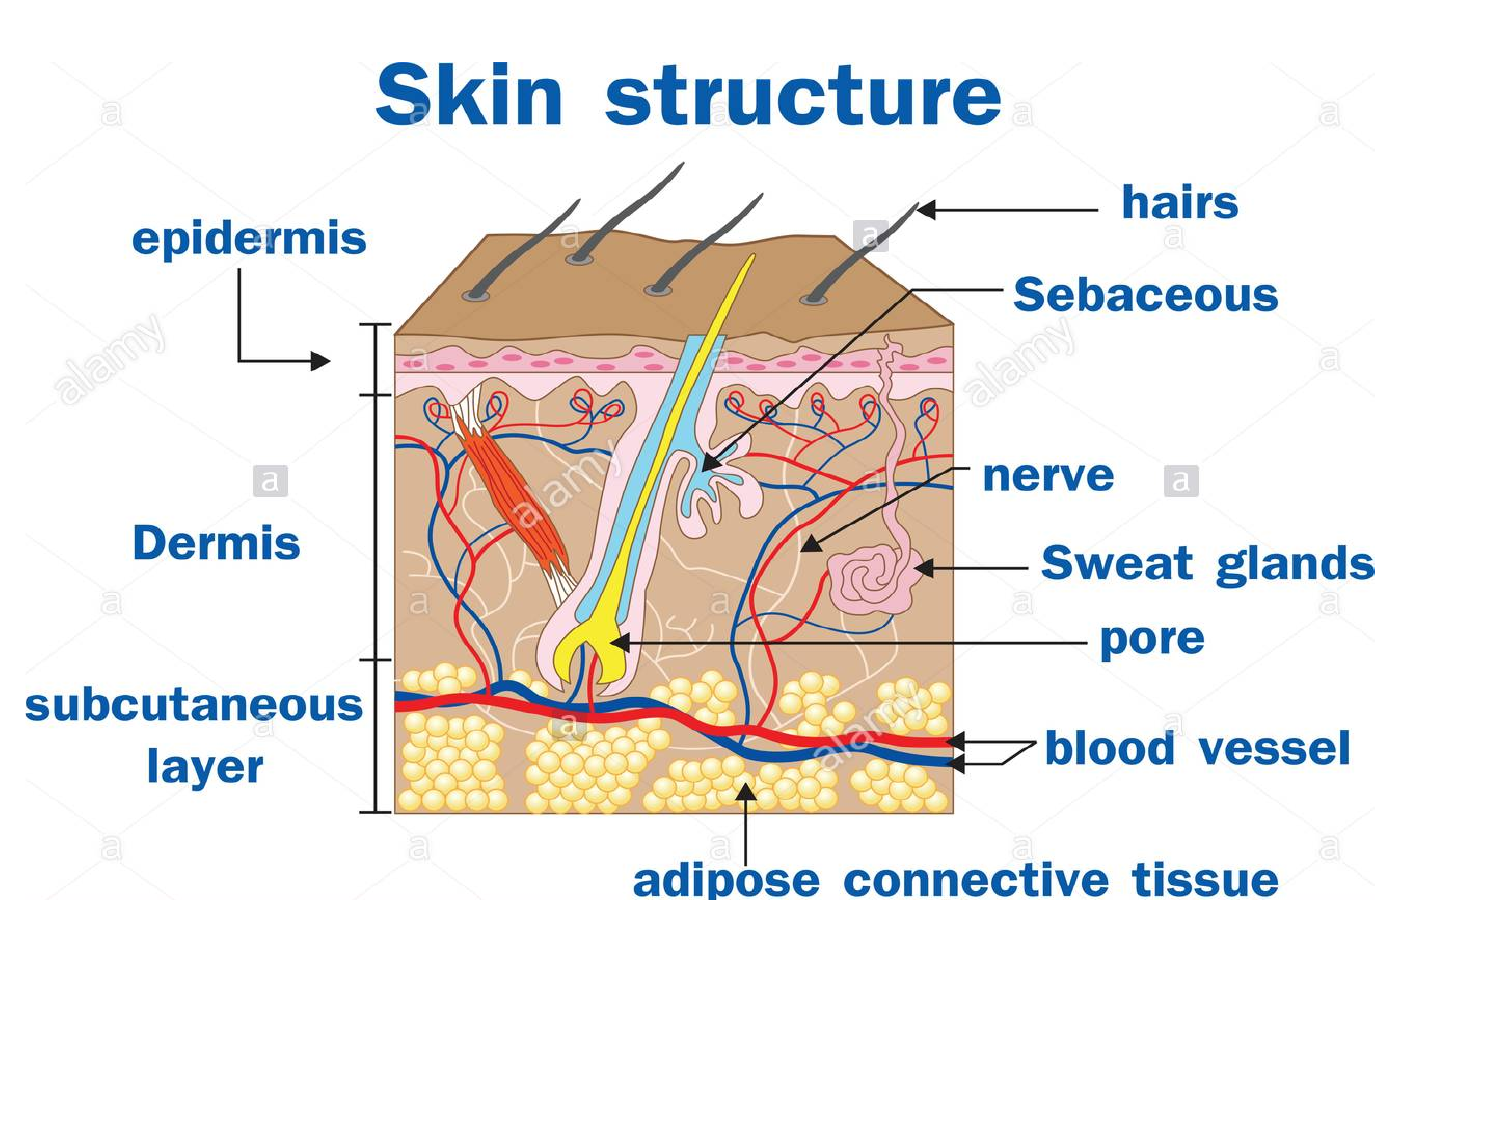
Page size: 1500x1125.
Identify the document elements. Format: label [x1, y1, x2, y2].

picture [25, 62, 1376, 901]
